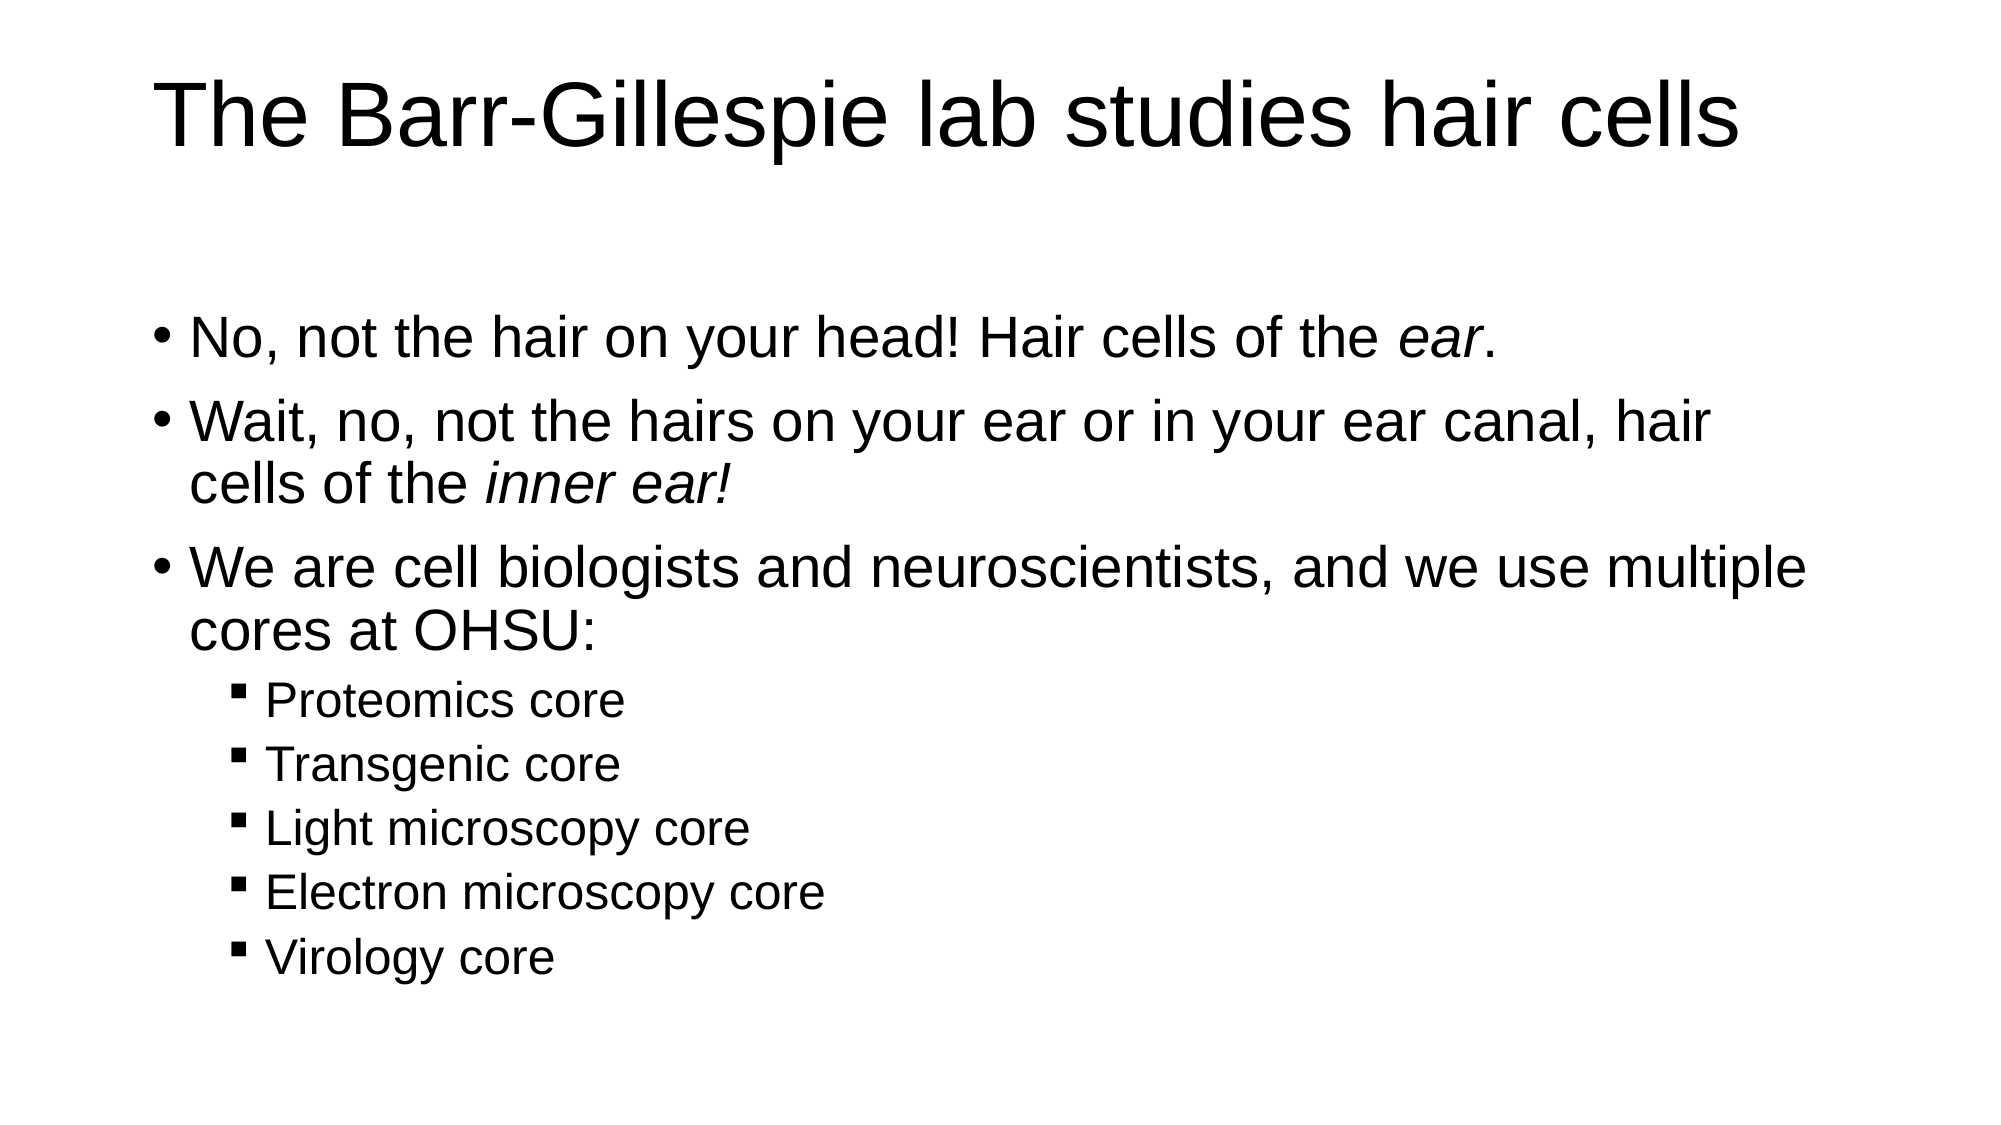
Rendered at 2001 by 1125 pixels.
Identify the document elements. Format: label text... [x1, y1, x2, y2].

list No, not the hair on your head! Hair cells of the ear. Wait, no, not the hairs on your ear or in your ear canal, hair cells of the inner ear! We are cell biologists and neuroscientists, and we use multiple cores at OHSU: Proteomics core Transgenic core Light microscopy core Electron microscopy core Virology core [137, 299, 1863, 1014]
title The Barr-Gillespie lab studies hair cells [137, 59, 1863, 278]
